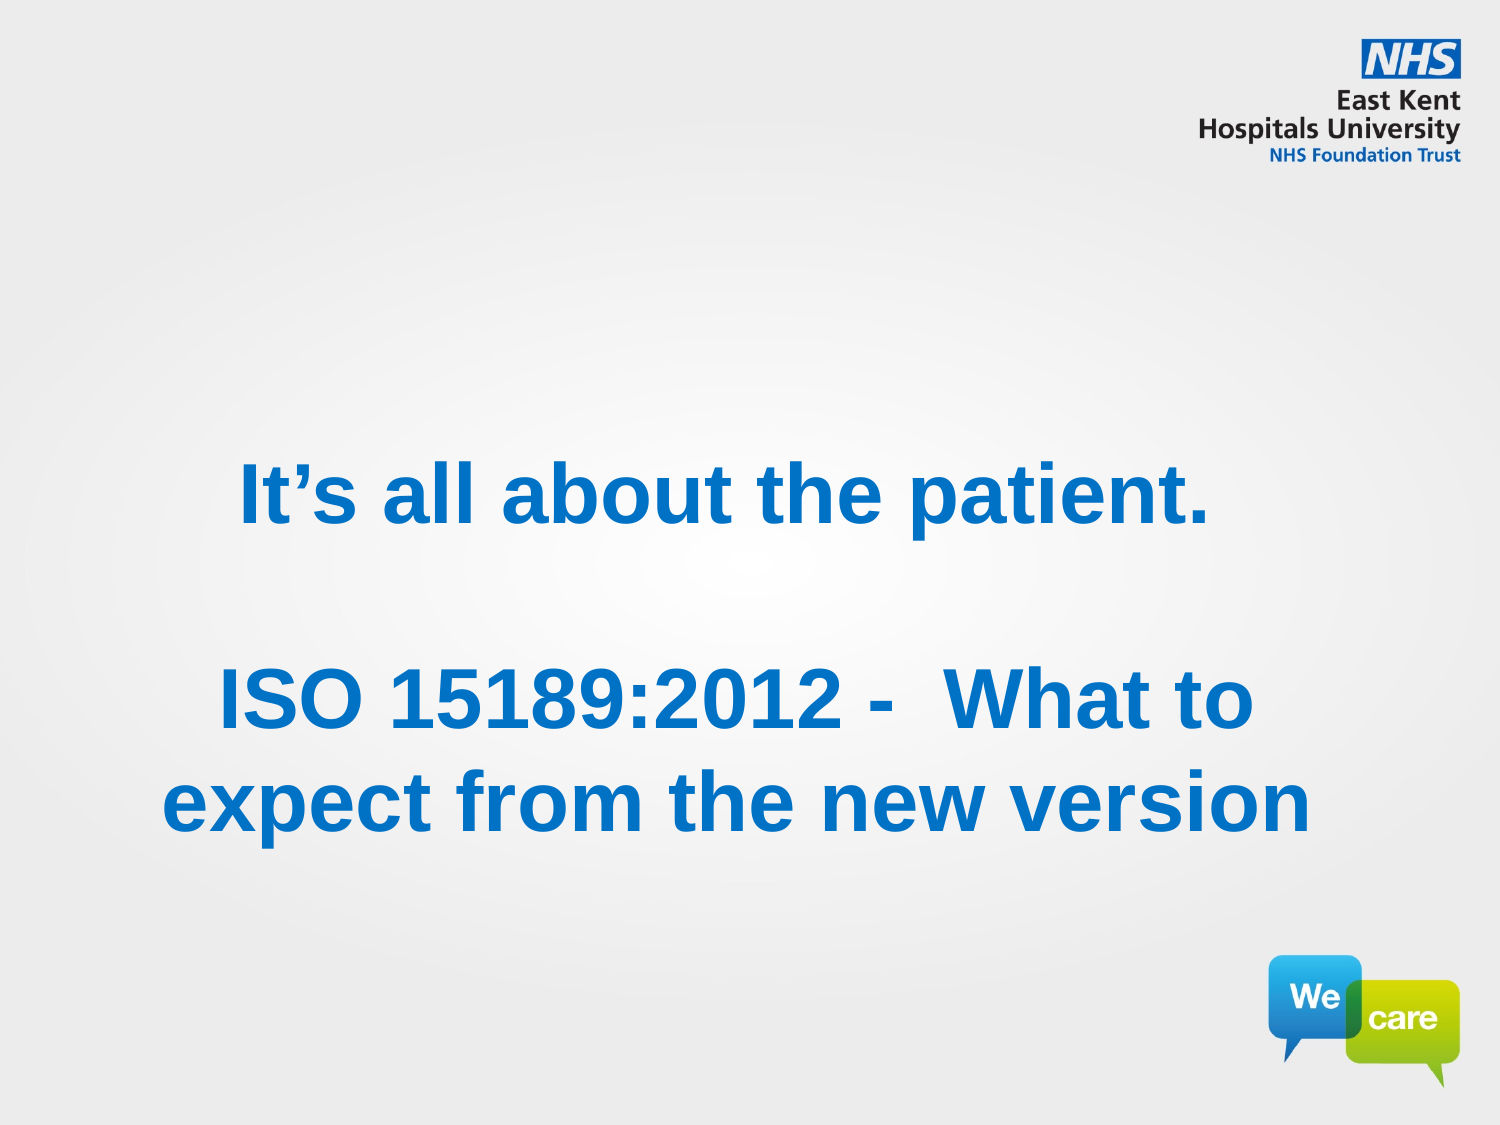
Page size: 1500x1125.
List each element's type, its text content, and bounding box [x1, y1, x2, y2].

picture [0, 0, 1500, 1125]
title It’s all about the patient. ISO 15189:2012 - What to expect from the new version [100, 326, 1376, 859]
